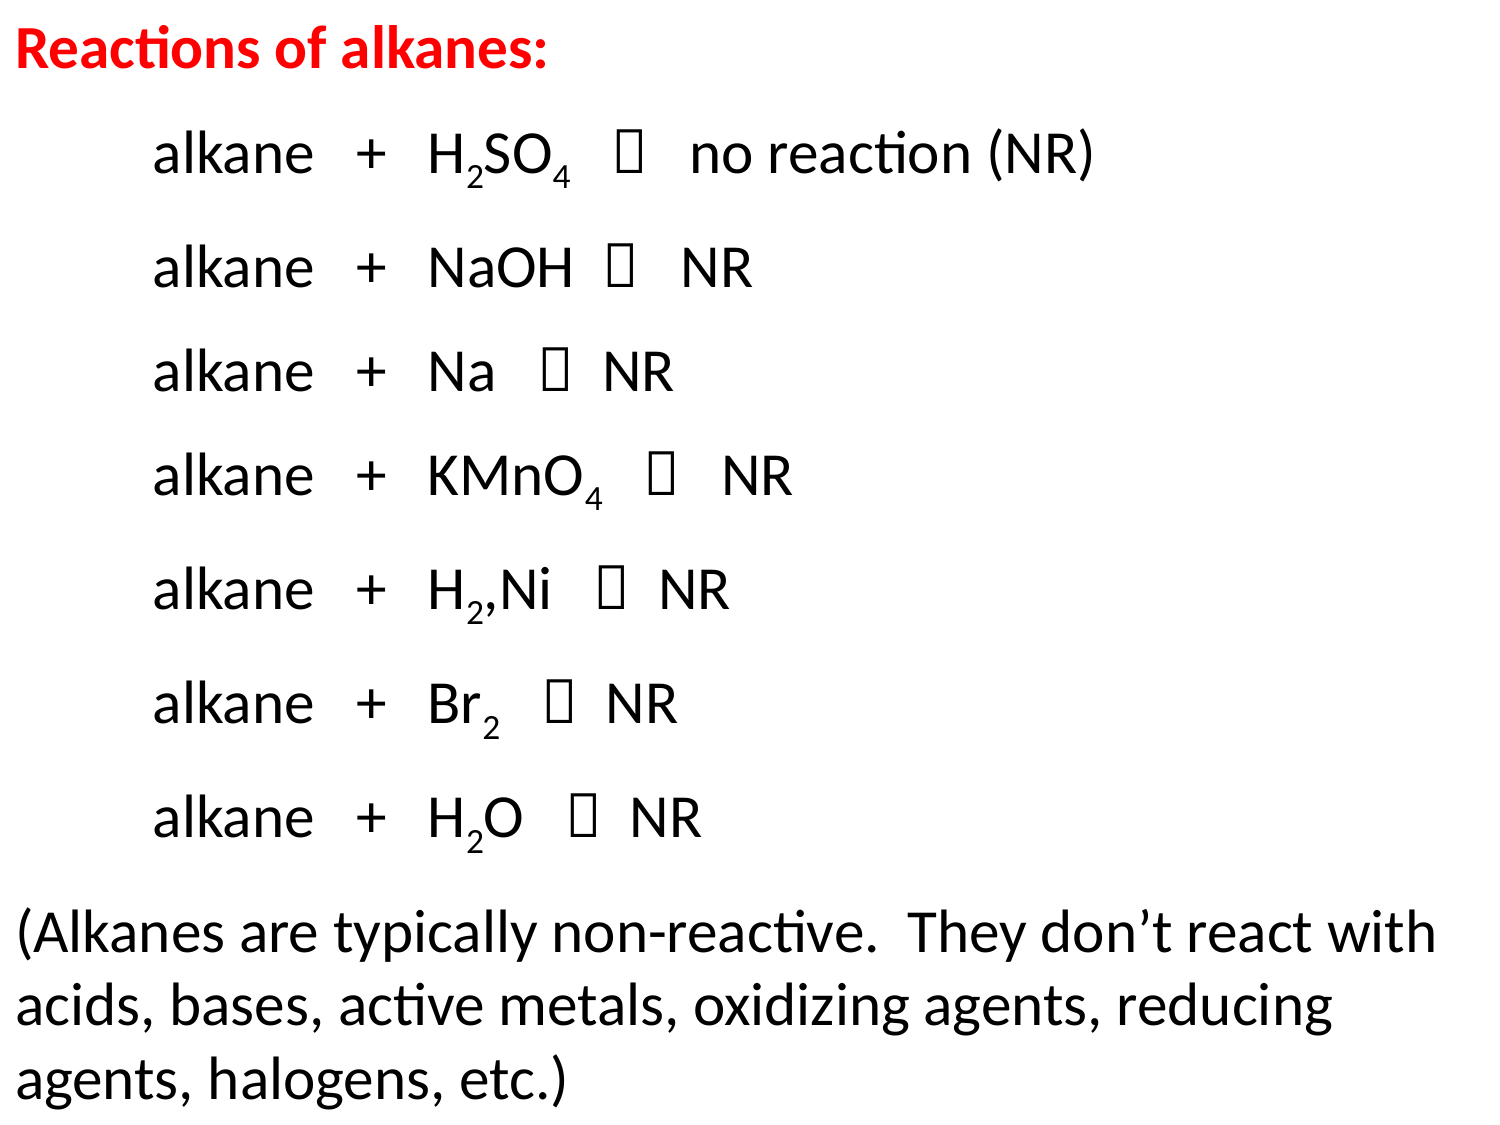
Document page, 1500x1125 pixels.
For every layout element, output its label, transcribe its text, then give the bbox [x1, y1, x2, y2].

list Reactions of alkanes: alkane + H2SO4  no reaction (NR) alkane + NaOH  NR alkane + Na  NR alkane + KMnO4  NR alkane + H2,Ni  NR alkane + Br2  NR alkane + H2O  NR (Alkanes are typically non-reactive. They don’t react with acids, bases, active metals, oxidizing agents, reducing agents, halogens, etc.) [0, 0, 1500, 1125]
